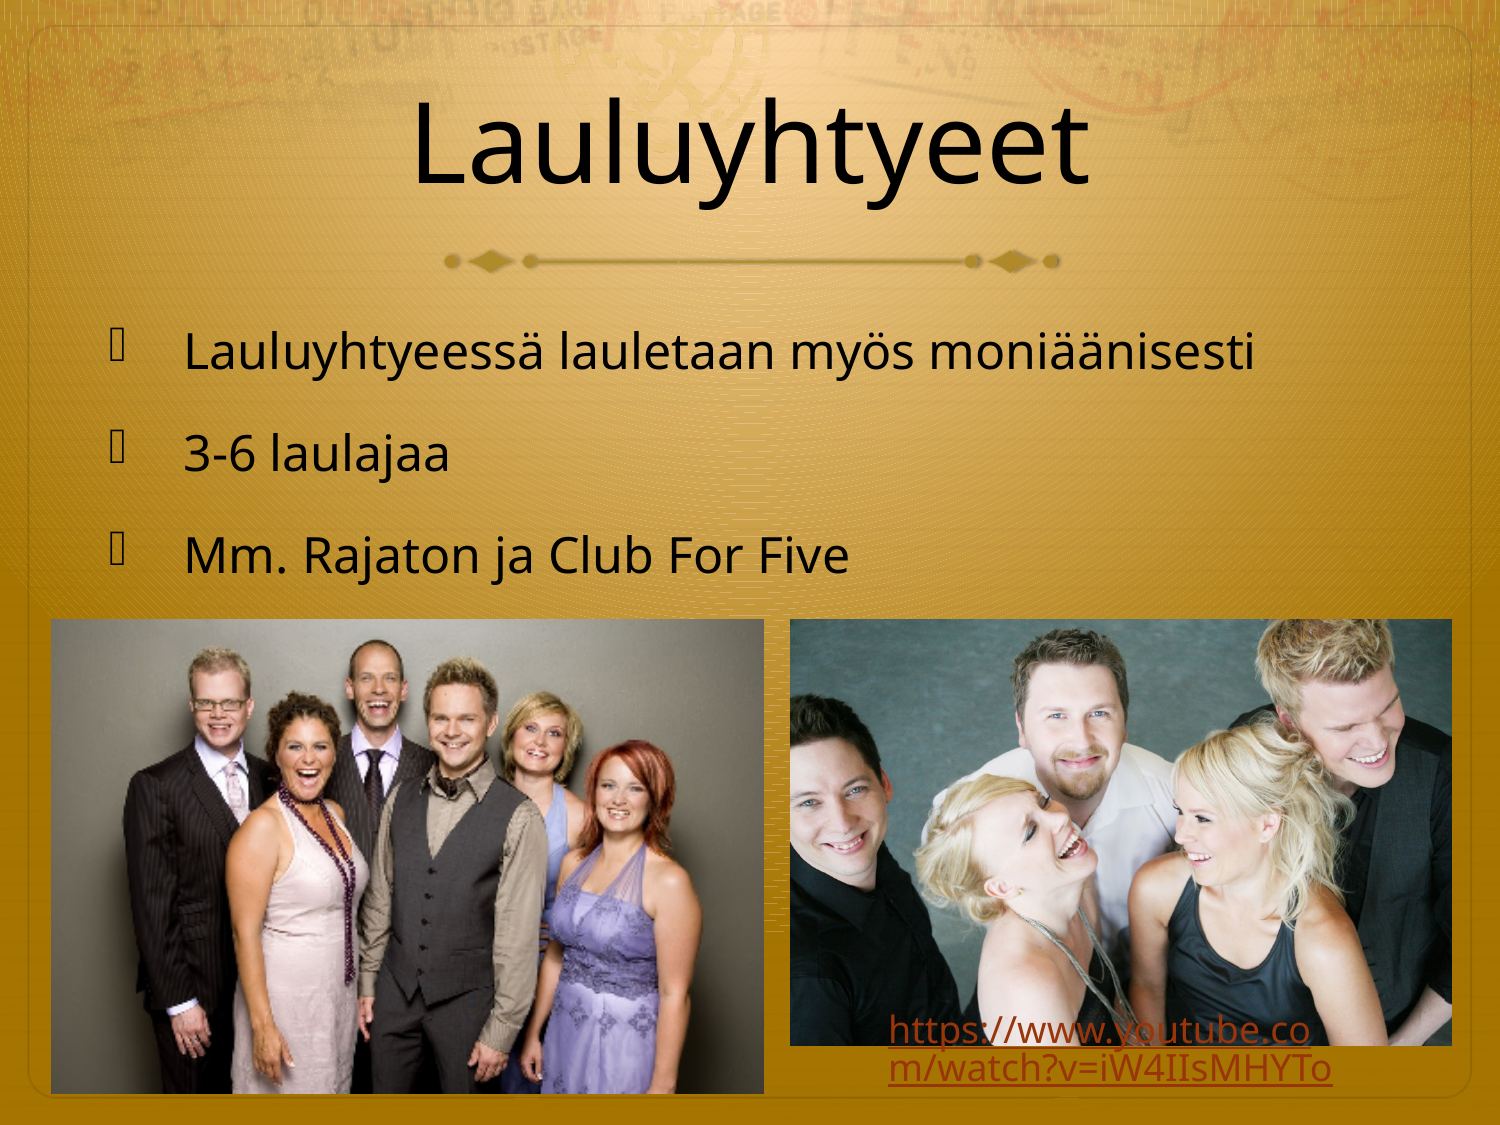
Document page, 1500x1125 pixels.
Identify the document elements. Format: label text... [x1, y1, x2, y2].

list Lauluyhtyeessä lauletaan myös moniäänisesti 3-6 laulajaa Mm. Rajaton ja Club For Five [93, 312, 1407, 626]
picture [0, 0, 1500, 1125]
title Lauluyhtyeet [93, 45, 1407, 233]
